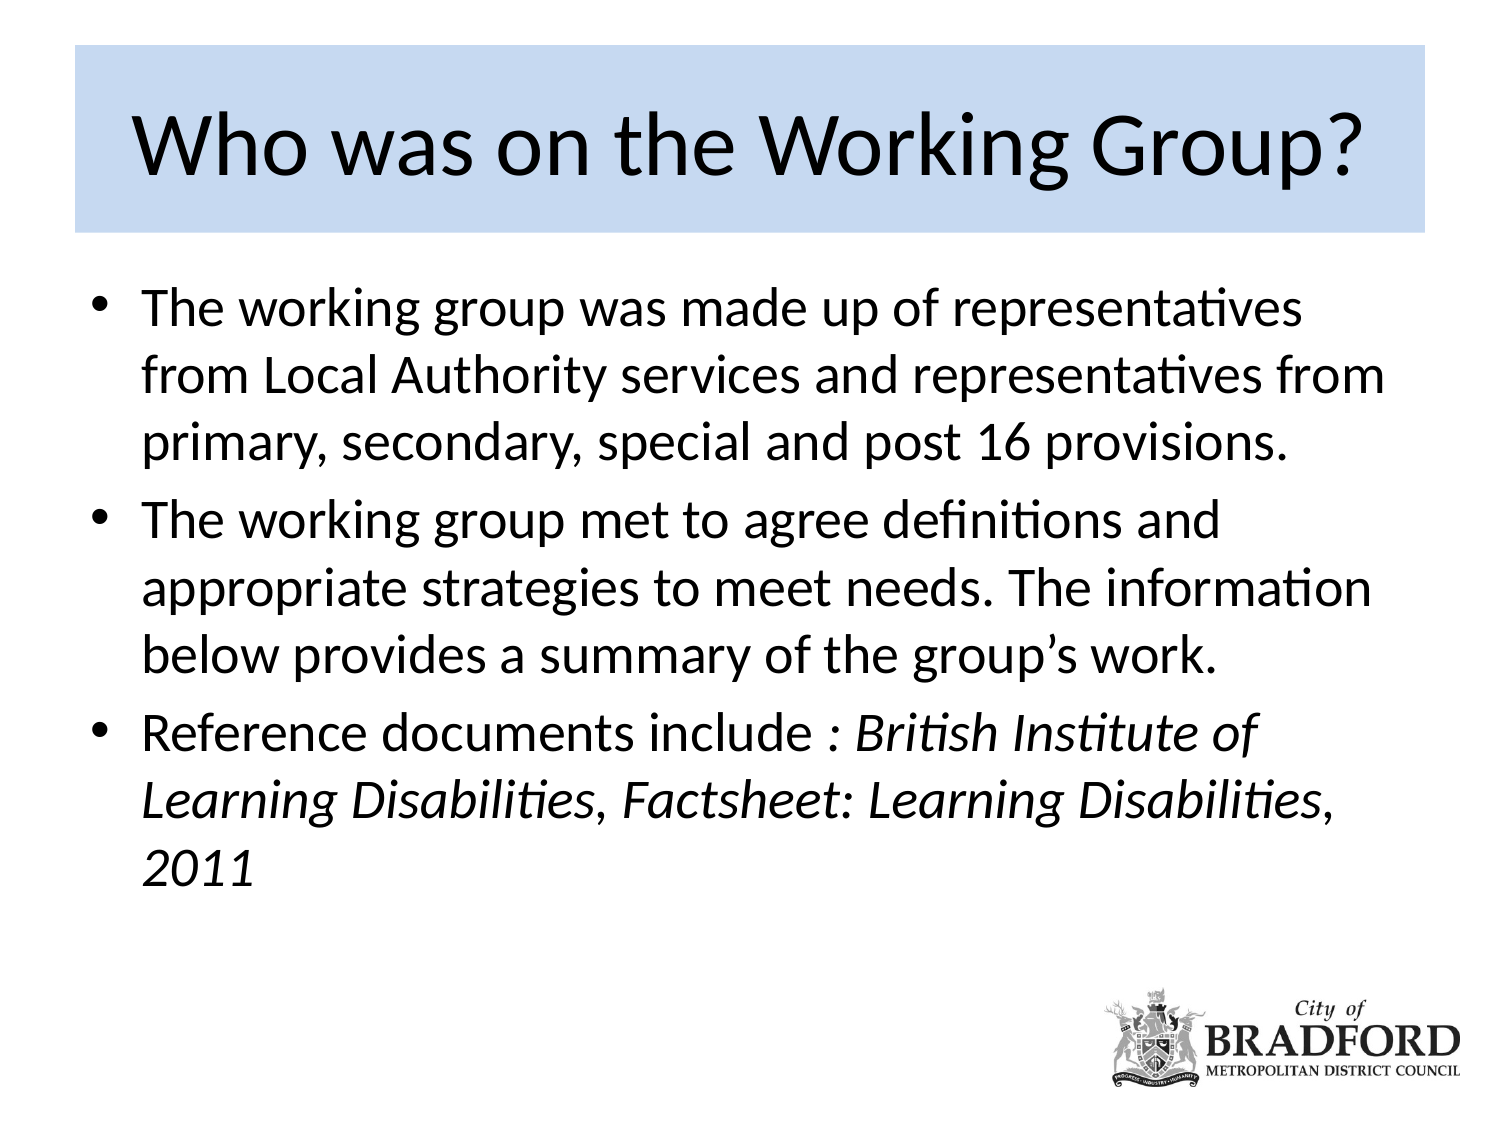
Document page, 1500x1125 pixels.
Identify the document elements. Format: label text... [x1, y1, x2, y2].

title Who was on the Working Group? [75, 45, 1425, 233]
list The working group was made up of representatives from Local Authority services and representatives from primary, secondary, special and post 16 provisions. The working group met to agree definitions and appropriate strategies to meet needs. The information below provides a summary of the group’s work. Reference documents include : British Institute of Learning Disabilities, Factsheet: Learning Disabilities, 2011 [75, 262, 1425, 1005]
picture [1104, 987, 1460, 1087]
